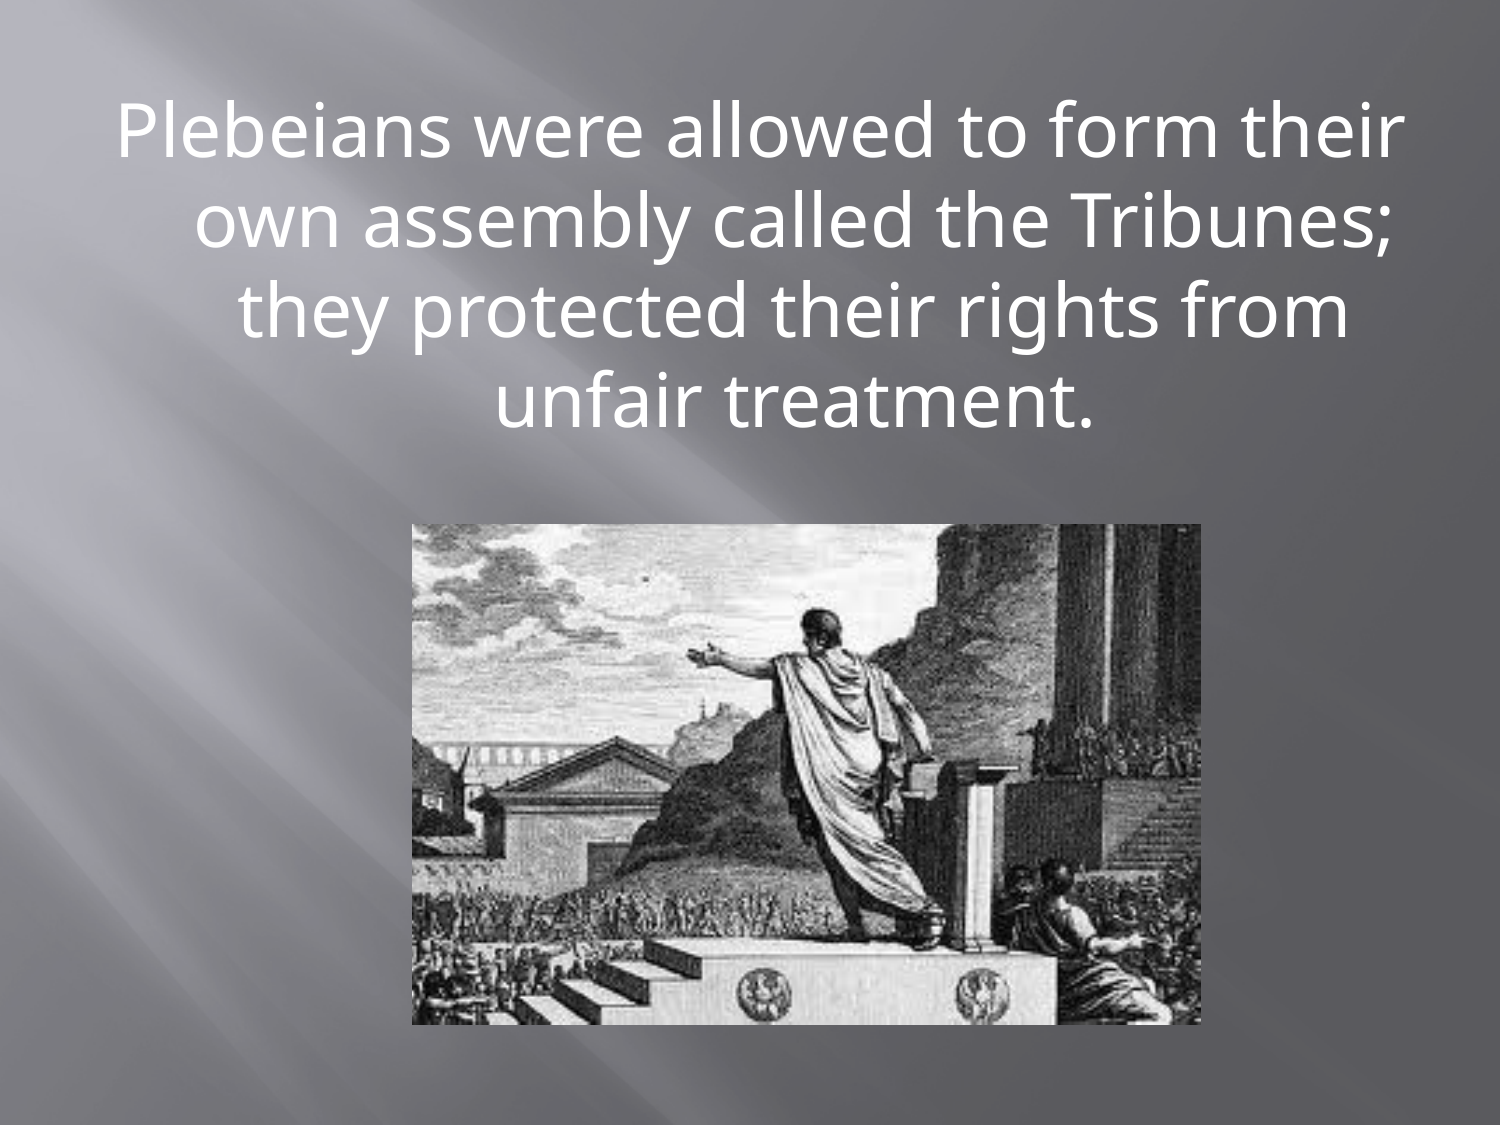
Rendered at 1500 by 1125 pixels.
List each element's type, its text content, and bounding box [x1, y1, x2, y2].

list Plebeians were allowed to form their own assembly called the Tribunes; they protected their rights from unfair treatment. [75, 75, 1425, 1035]
picture [412, 524, 1201, 1026]
